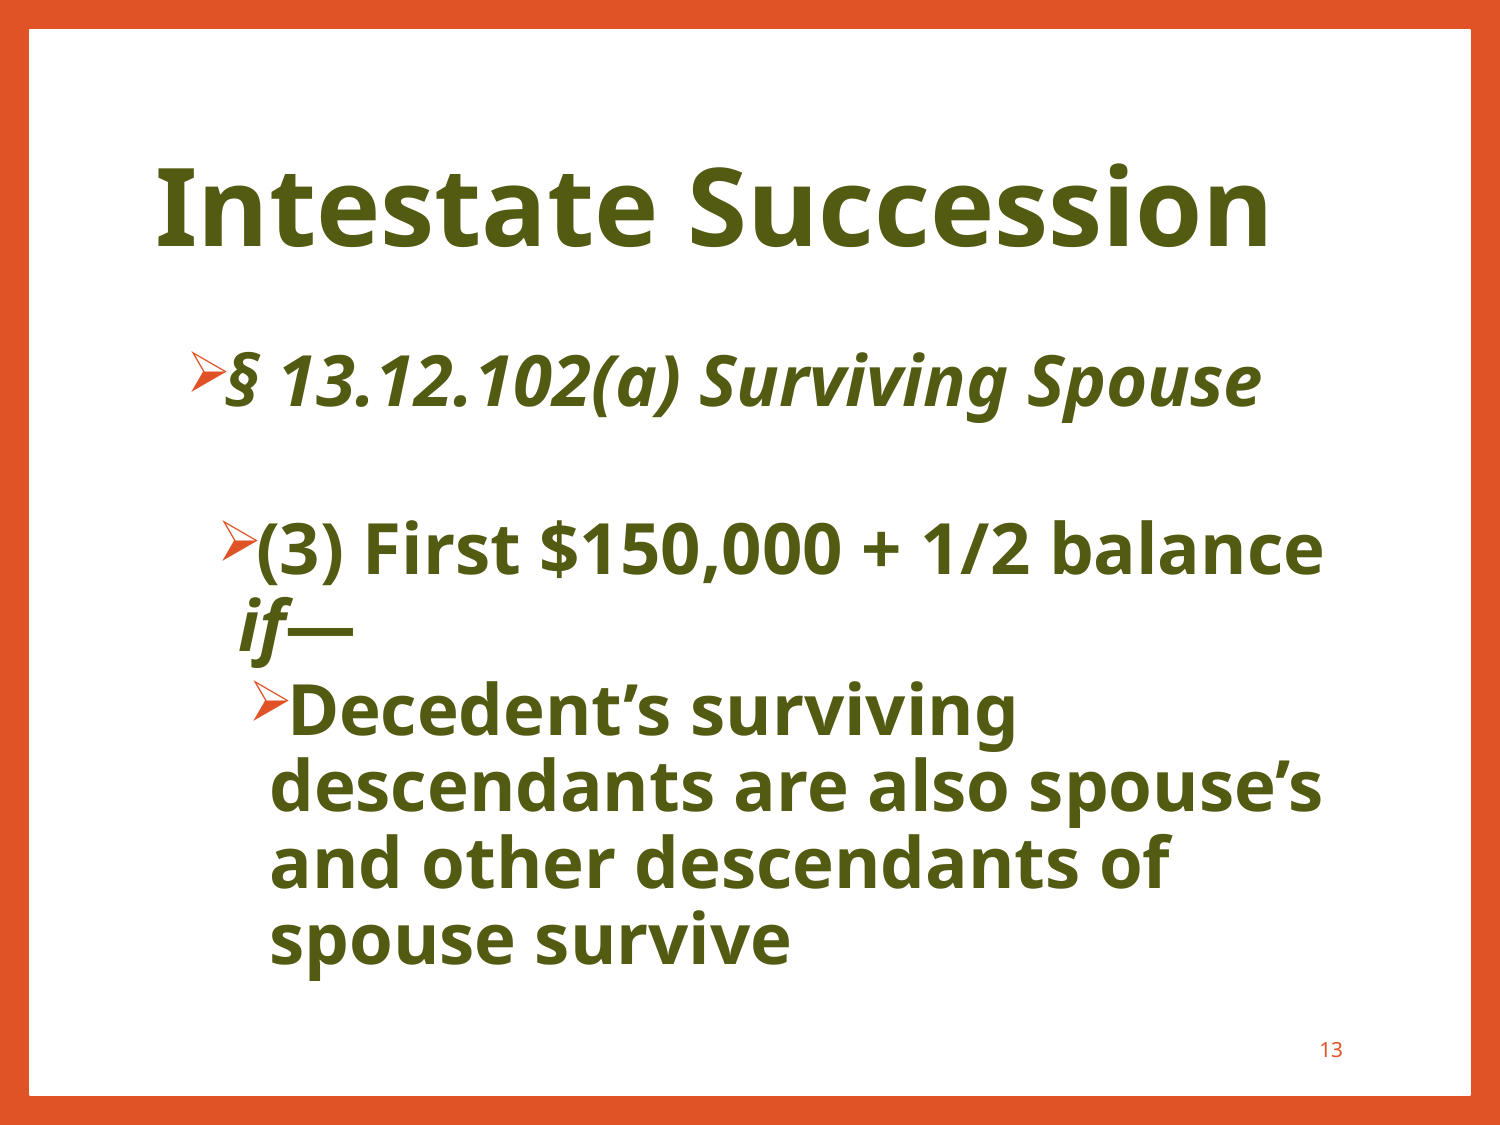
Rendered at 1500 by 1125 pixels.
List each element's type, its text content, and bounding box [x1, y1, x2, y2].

title Intestate Succession [140, 99, 1356, 323]
list § 13.12.102(a) Surviving Spouse (3) First $150,000 + 1/2 balance if— Decedent’s surviving descendants are also spouse’s and other descendants of spouse survive [140, 337, 1356, 1000]
slide_number 13 [1147, 1020, 1358, 1081]
